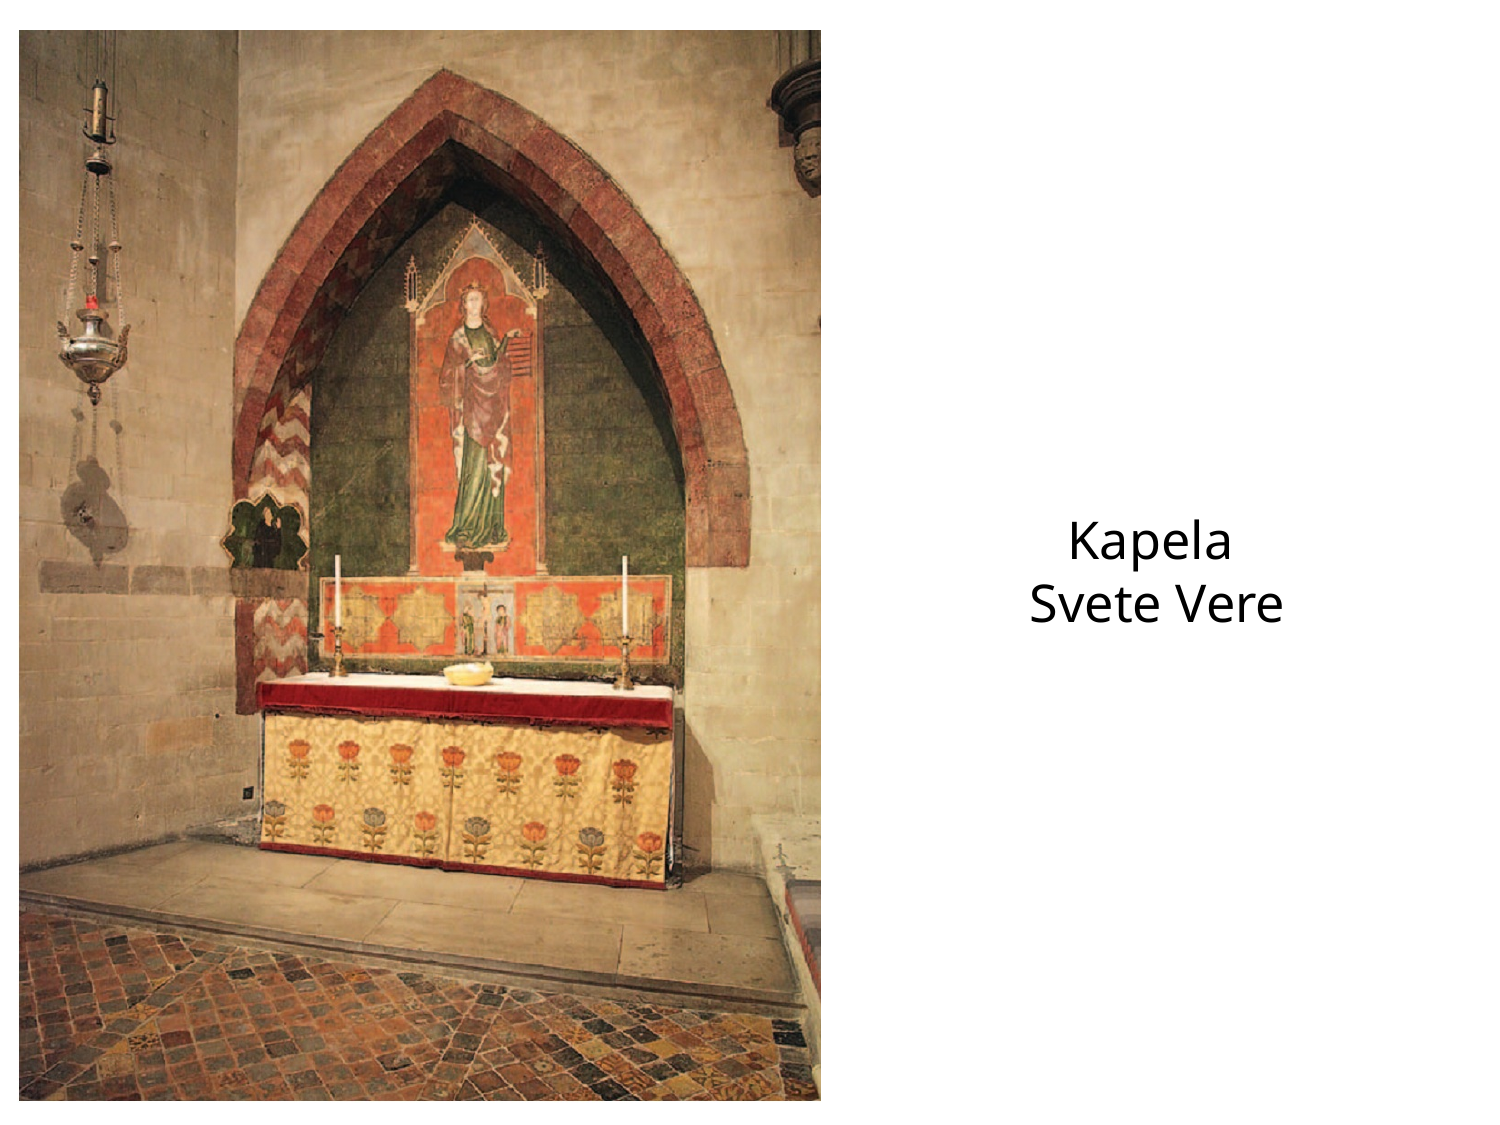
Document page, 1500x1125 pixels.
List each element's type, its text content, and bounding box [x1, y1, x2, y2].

text_box Kapela Svete Vere [974, 500, 1341, 640]
picture [17, 30, 822, 1104]
